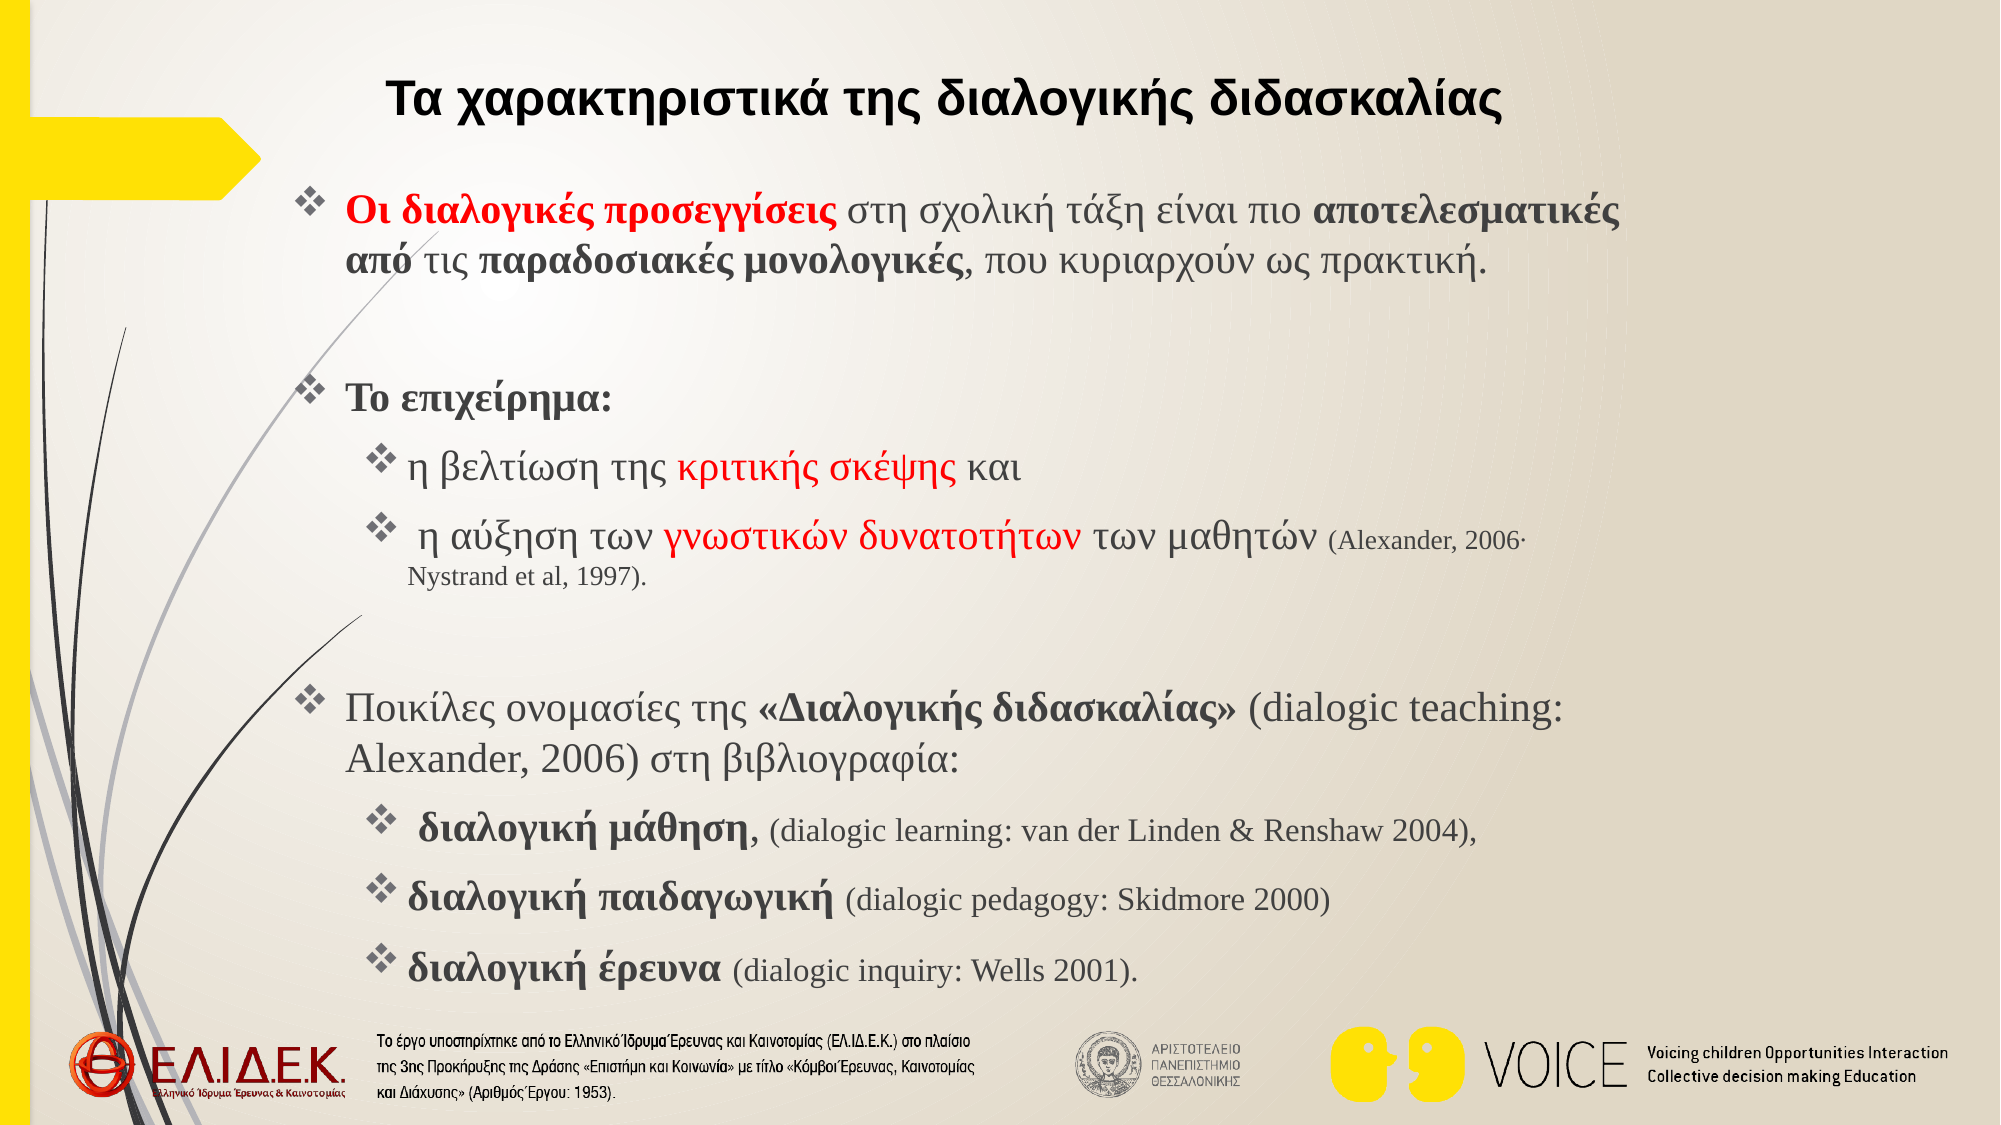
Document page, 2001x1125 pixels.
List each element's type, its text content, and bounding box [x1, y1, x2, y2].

picture [47, 987, 1985, 1125]
title Τα χαρακτηριστικά της διαλογικής διδασκαλίας [0, 0, 1907, 141]
list Οι διαλογικές προσεγγίσεις στη σχολική τάξη είναι πιο αποτελεσματικές από τις παραδοσιακές μονολογικές, που κυριαρχούν ως πρακτική. Το επιχείρημα: η βελτίωση της κριτικής σκέψης και η αύξηση των γνωστικών δυνατοτήτων των μαθητών (Alexander, 2006∙ Nystrand et al, 1997). Ποικίλες ονομασίες της «Διαλογικής διδασκαλίας» (dialogic teaching: Alexander, 2006) στη βιβλιογραφία: διαλογική μάθηση, (dialogic learning: van der Linden & Renshaw 2004), διαλογική παιδαγωγική (dialogic pedagogy: Skidmore 2000) διαλογική έρευνα (dialogic inquiry: Wells 2001). [276, 173, 1642, 1009]
